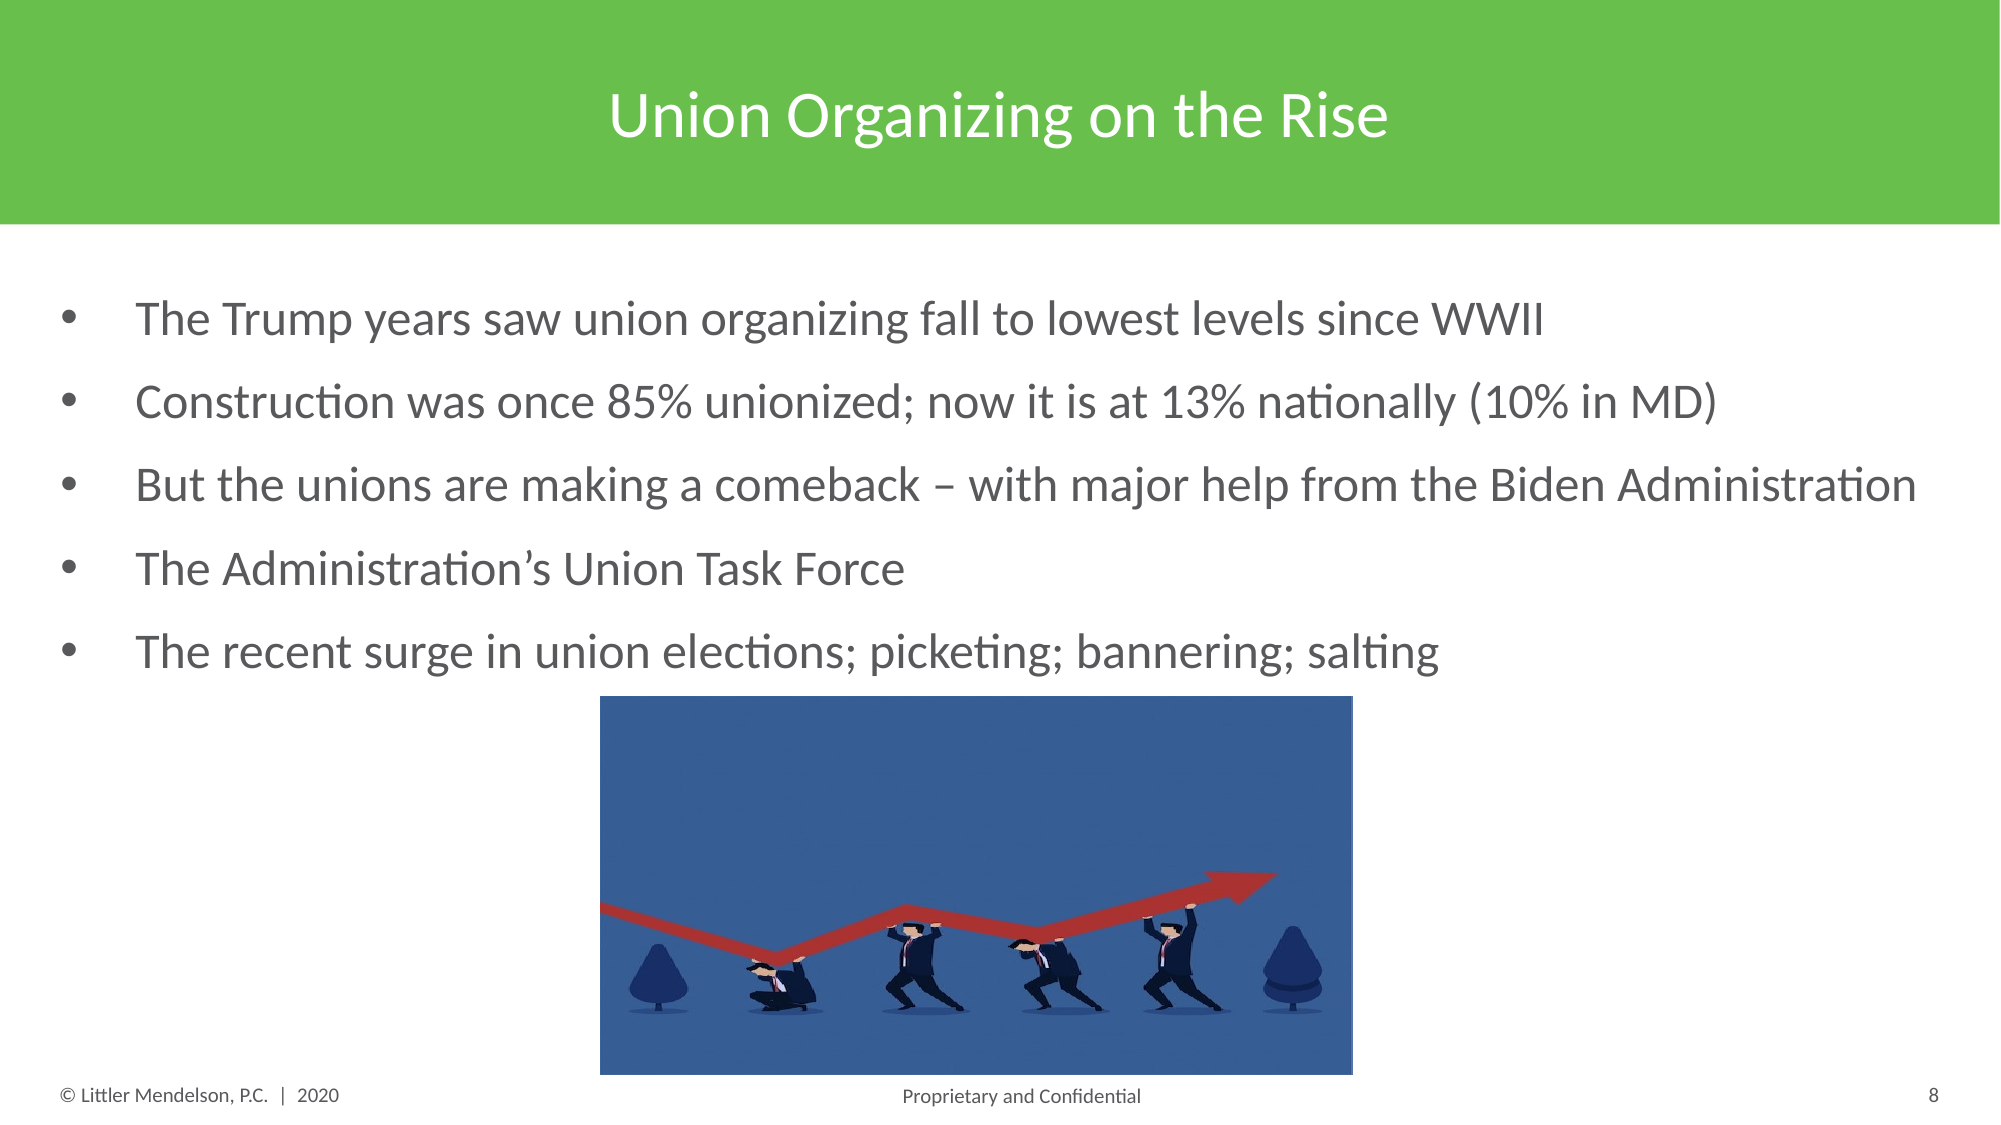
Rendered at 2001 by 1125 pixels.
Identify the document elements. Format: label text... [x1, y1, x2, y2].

title Union Organizing on the Rise [45, 20, 1954, 212]
slide_number 8 [1487, 1074, 1955, 1113]
list The Trump years saw union organizing fall to lowest levels since WWII Construction was once 85% unionized; now it is at 13% nationally (10% in MD) But the unions are making a comeback – with major help from the Biden Administration The Administration’s Union Task Force The recent surge in union elections; picketing; bannering; salting [45, 285, 1954, 1035]
picture [600, 696, 1353, 1076]
